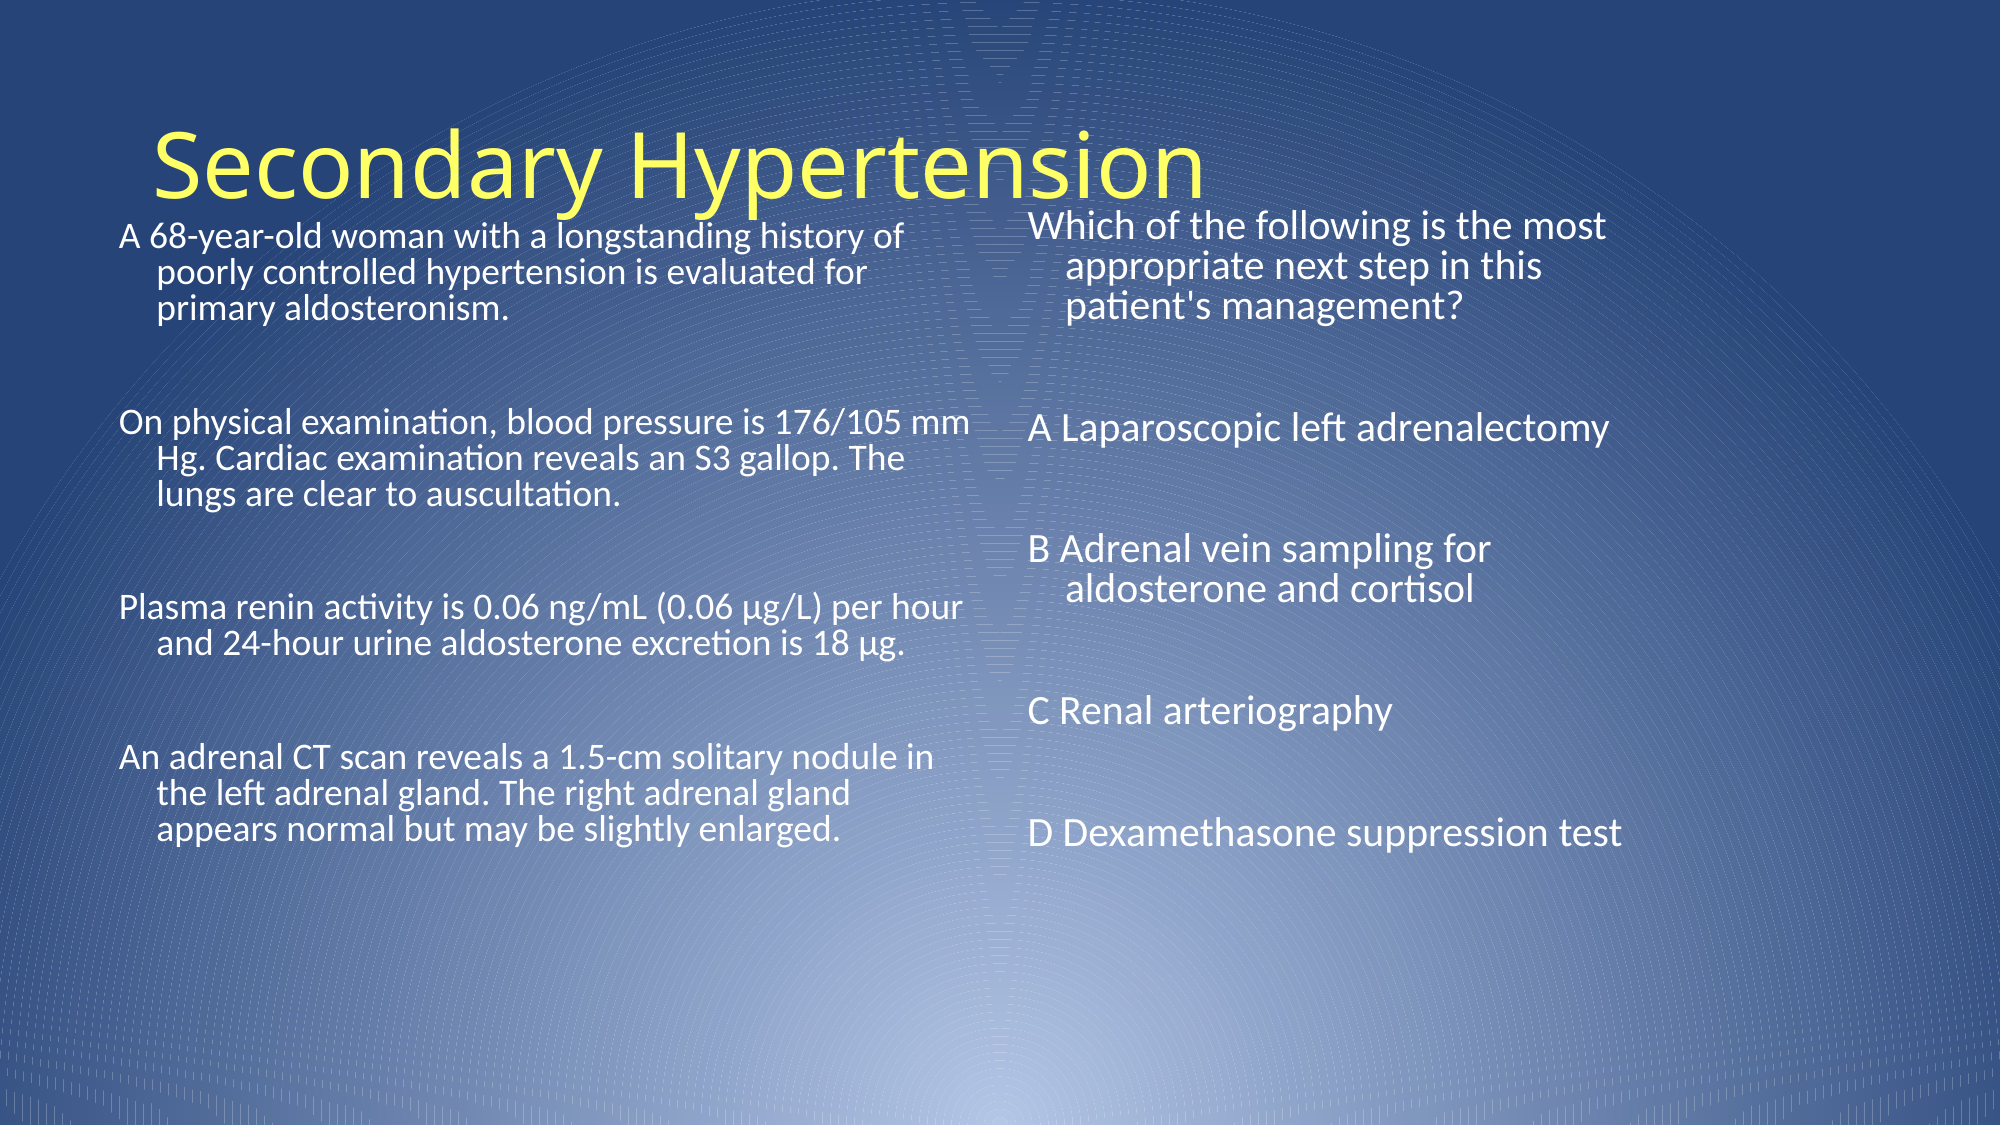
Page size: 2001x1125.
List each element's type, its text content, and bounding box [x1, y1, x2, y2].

title Secondary Hypertension [137, 59, 1863, 278]
list A 68-year-old woman with a longstanding history of poorly controlled hypertension is evaluated for primary aldosteronism. On physical examination, blood pressure is 176/105 mm Hg. Cardiac examination reveals an S3 gallop. The lungs are clear to auscultation. Plasma renin activity is 0.06 ng/mL (0.06 μg/L) per hour and 24-hour urine aldosterone excretion is 18 µg. An adrenal CT scan reveals a 1.5-cm solitary nodule in the left adrenal gland. The right adrenal gland appears normal but may be slightly enlarged. [103, 212, 988, 1005]
list Which of the following is the most appropriate next step in this patient's management? A Laparoscopic left adrenalectomy B Adrenal vein sampling for aldosterone and cortisol C Renal arteriography D Dexamethasone suppression test [1012, 200, 1675, 1005]
